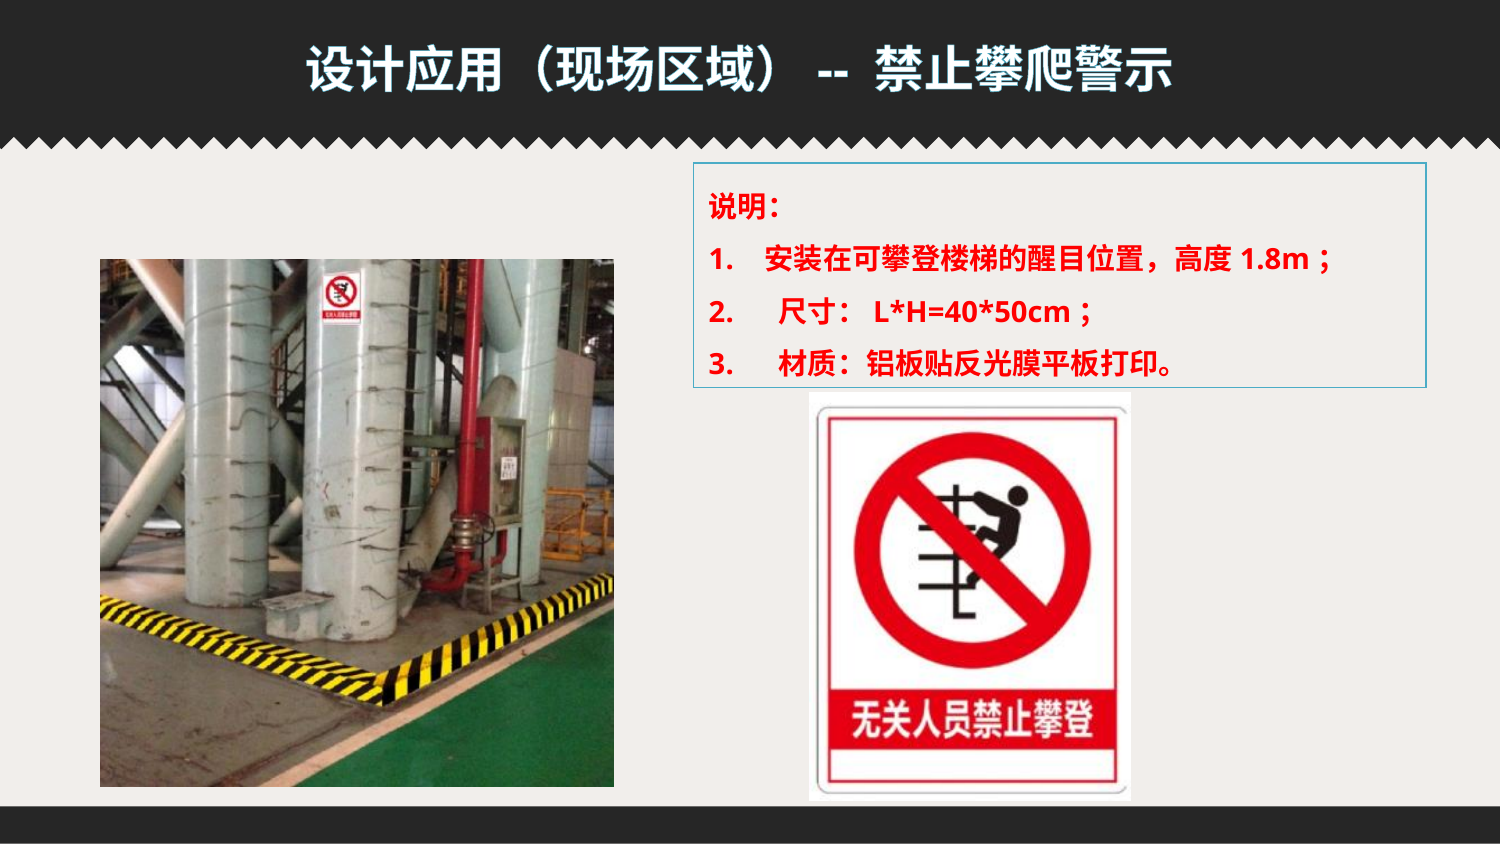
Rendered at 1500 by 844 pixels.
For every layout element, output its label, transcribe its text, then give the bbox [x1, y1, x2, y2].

text_box 说明： 安装在可攀登楼梯的醒目位置，高度1.8m； 尺寸：L*H=40*50cm； 材质：铝板贴反光膜平板打印。 [693, 163, 1426, 388]
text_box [0, 0, 1500, 150]
text_box [0, 804, 1500, 844]
picture [808, 392, 1131, 801]
picture [100, 258, 614, 788]
